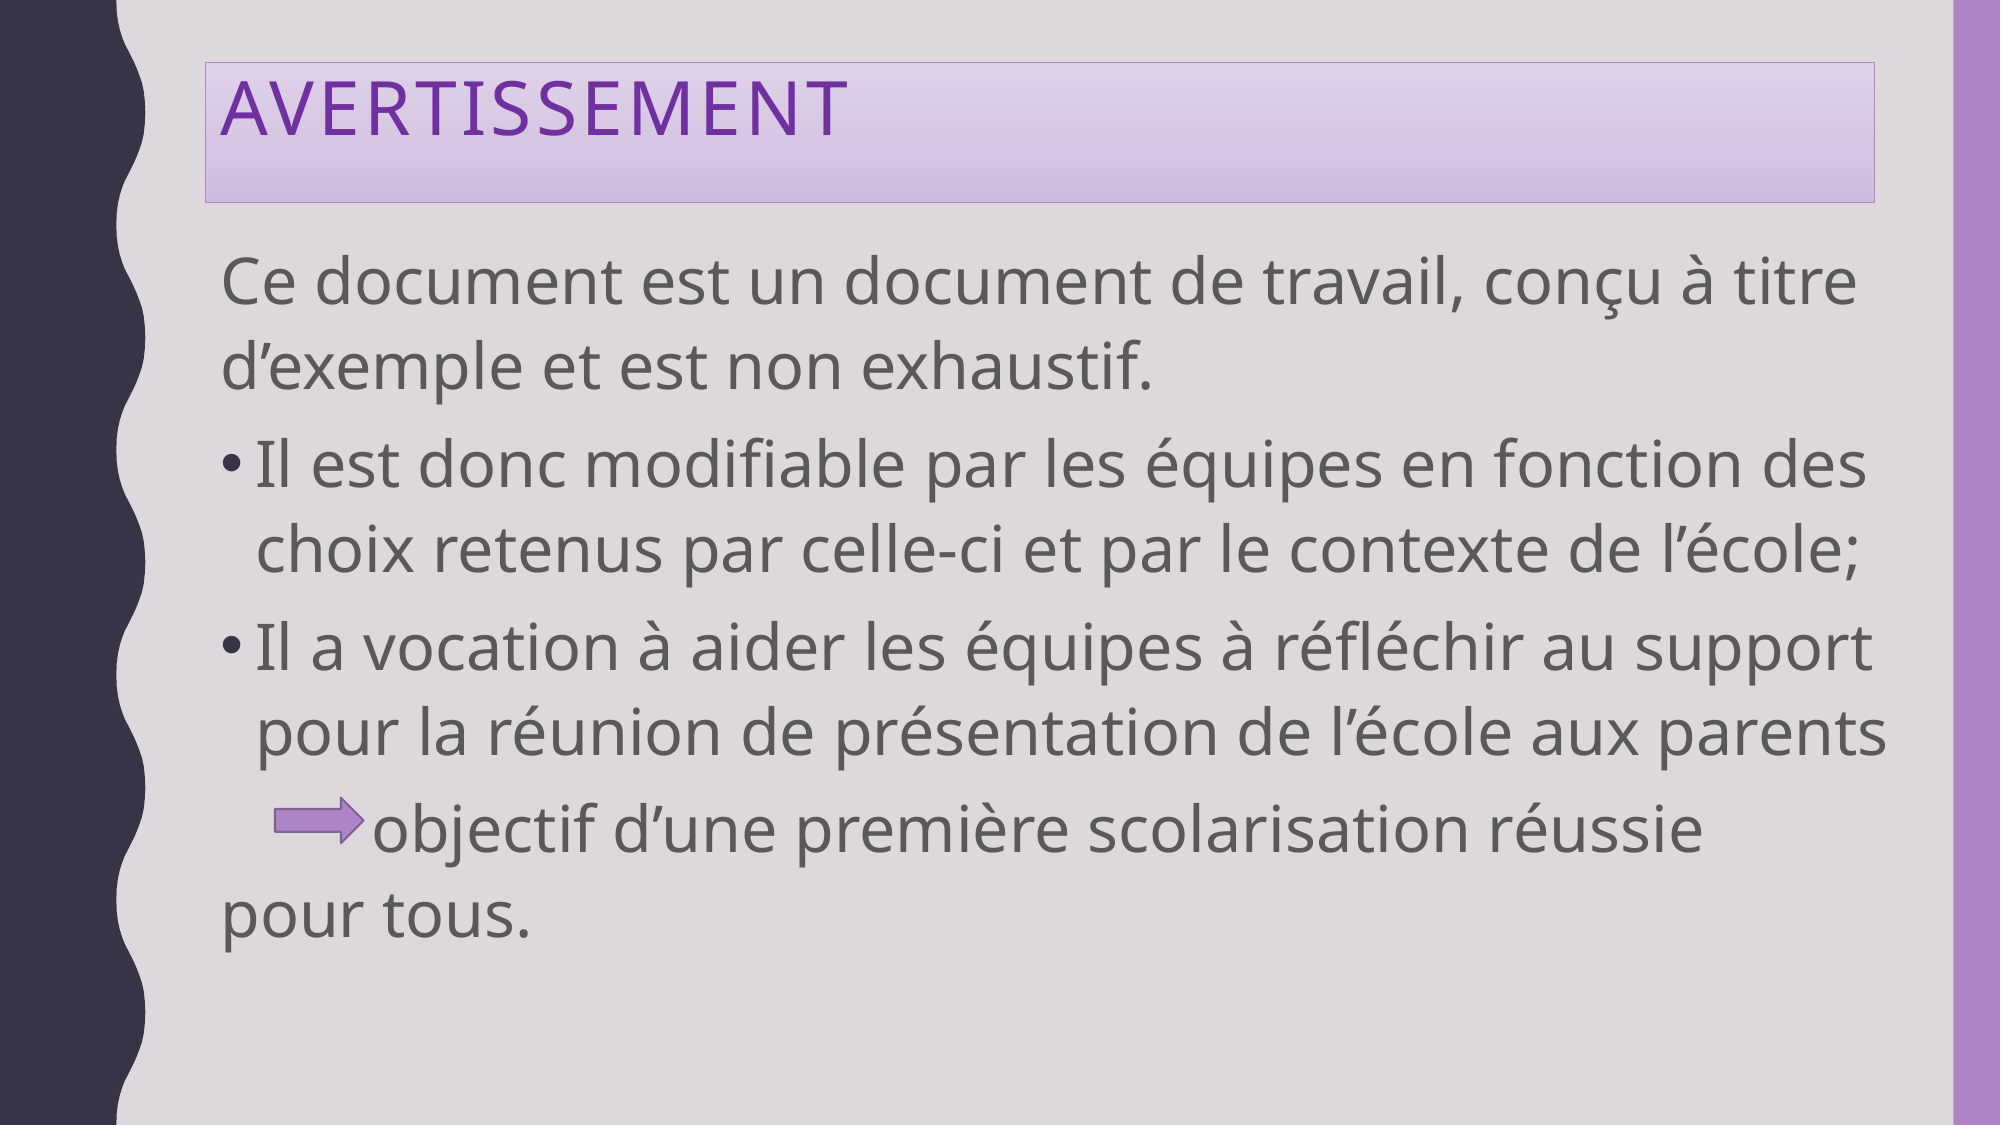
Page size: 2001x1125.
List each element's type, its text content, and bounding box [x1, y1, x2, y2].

list Ce document est un document de travail, conçu à titre d’exemple et est non exhaustif. Il est donc modifiable par les équipes en fonction des choix retenus par celle-ci et par le contexte de l’école; Il a vocation à aider les équipes à réfléchir au support pour la réunion de présentation de l’école aux parents objectif d’une première scolarisation réussie pour tous. [205, 224, 1923, 1010]
title Avertissement [205, 62, 1875, 203]
text_box [273, 796, 365, 845]
